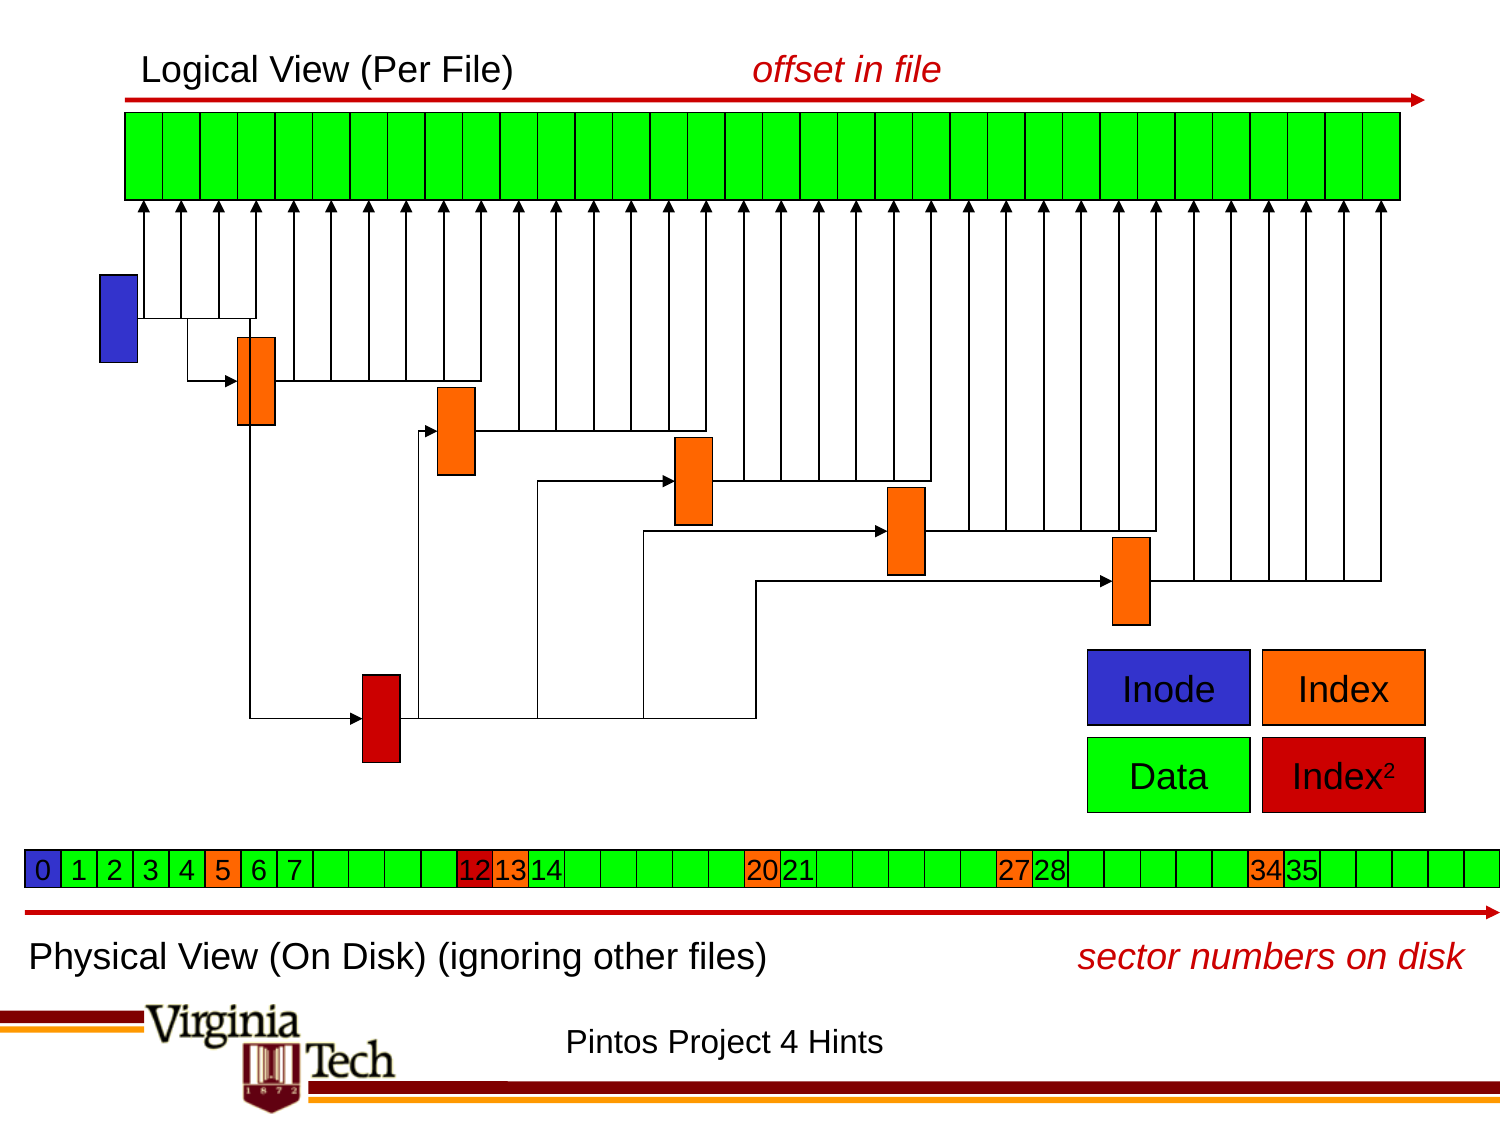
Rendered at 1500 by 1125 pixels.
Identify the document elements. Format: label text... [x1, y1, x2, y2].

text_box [1149, 199, 1382, 582]
text_box 20 [744, 849, 780, 888]
text_box [99, 274, 131, 363]
text_box [350, 112, 387, 197]
text_box [1062, 112, 1100, 197]
text_box [837, 112, 875, 197]
text_box [725, 112, 762, 196]
text_box Index [1262, 649, 1425, 725]
text_box [275, 112, 312, 197]
text_box [950, 112, 987, 196]
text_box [399, 580, 1113, 719]
text_box [500, 112, 537, 196]
text_box 34 [1249, 849, 1284, 888]
text_box [636, 849, 673, 888]
text_box [675, 440, 713, 525]
text_box [384, 849, 420, 888]
text_box [1287, 112, 1325, 197]
text_box [1392, 849, 1429, 888]
text_box 27 [996, 849, 1032, 888]
text_box [125, 112, 162, 200]
text_box [816, 849, 852, 888]
text_box [762, 112, 800, 196]
text_box [200, 112, 237, 198]
text_box 12 [457, 849, 492, 888]
text_box [1176, 849, 1212, 888]
text_box 28 [1032, 849, 1068, 888]
text_box 35 [1284, 849, 1321, 888]
text_box [348, 849, 384, 888]
text_box [537, 112, 575, 196]
text_box [312, 112, 350, 196]
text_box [924, 199, 1145, 532]
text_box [399, 430, 438, 480]
text_box [1212, 849, 1249, 888]
text_box [924, 849, 960, 888]
text_box [1362, 112, 1400, 200]
text_box [687, 112, 725, 199]
text_box 4 [169, 849, 204, 888]
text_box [137, 199, 257, 317]
text_box [960, 849, 996, 888]
text_box 2 [96, 849, 132, 888]
text_box [575, 112, 612, 197]
text_box offset in file [737, 37, 957, 98]
text_box 6 [240, 849, 276, 888]
text_box [1429, 849, 1464, 888]
text_box [420, 849, 457, 888]
text_box 0 [24, 849, 60, 888]
text_box [673, 849, 708, 888]
text_box [875, 112, 912, 198]
footer Pintos Project 4 Hints [449, 1012, 1001, 1076]
text_box Physical View (On Disk) (ignoring other files) [13, 924, 784, 985]
text_box Data [1087, 737, 1250, 813]
text_box [987, 112, 1025, 196]
text_box 5 [204, 849, 240, 888]
text_box [24, 906, 1500, 919]
text_box [462, 112, 500, 198]
text_box [425, 112, 462, 198]
text_box [387, 112, 425, 197]
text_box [274, 199, 470, 382]
text_box [1321, 849, 1355, 888]
text_box 3 [132, 849, 169, 888]
text_box [437, 390, 475, 475]
text_box [1137, 112, 1175, 198]
picture [125, 1004, 413, 1125]
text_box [399, 480, 676, 530]
text_box [1105, 849, 1140, 888]
text_box Inode [1114, 649, 1250, 725]
text_box [1100, 112, 1137, 198]
text_box [564, 849, 600, 888]
text_box 21 [780, 849, 816, 888]
text_box [708, 849, 744, 888]
text_box 1 [60, 849, 96, 888]
text_box [650, 112, 687, 198]
text_box [1250, 112, 1287, 197]
text_box [1212, 112, 1250, 196]
text_box [1140, 849, 1176, 888]
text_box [712, 199, 920, 482]
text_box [474, 199, 707, 432]
text_box [1464, 849, 1500, 888]
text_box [137, 318, 363, 719]
text_box 14 [528, 849, 564, 888]
text_box 13 [492, 849, 528, 888]
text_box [399, 530, 888, 580]
text_box [124, 93, 1426, 107]
text_box [237, 112, 275, 200]
text_box [1175, 112, 1212, 196]
text_box [1068, 849, 1105, 888]
text_box [362, 674, 400, 763]
text_box [162, 112, 200, 197]
text_box [852, 849, 889, 888]
text_box [1025, 112, 1062, 197]
text_box [1355, 849, 1392, 888]
text_box [1112, 540, 1150, 625]
text_box [887, 491, 925, 575]
text_box [312, 849, 348, 888]
text_box sector numbers on disk [1062, 924, 1480, 985]
text_box [1325, 112, 1362, 198]
text_box Index2 [1262, 737, 1425, 813]
text_box Logical View (Per File) [125, 37, 530, 98]
text_box [612, 112, 650, 197]
text_box 7 [276, 849, 312, 888]
text_box [800, 112, 837, 197]
text_box [600, 849, 636, 888]
text_box [912, 112, 950, 198]
text_box [889, 849, 924, 888]
